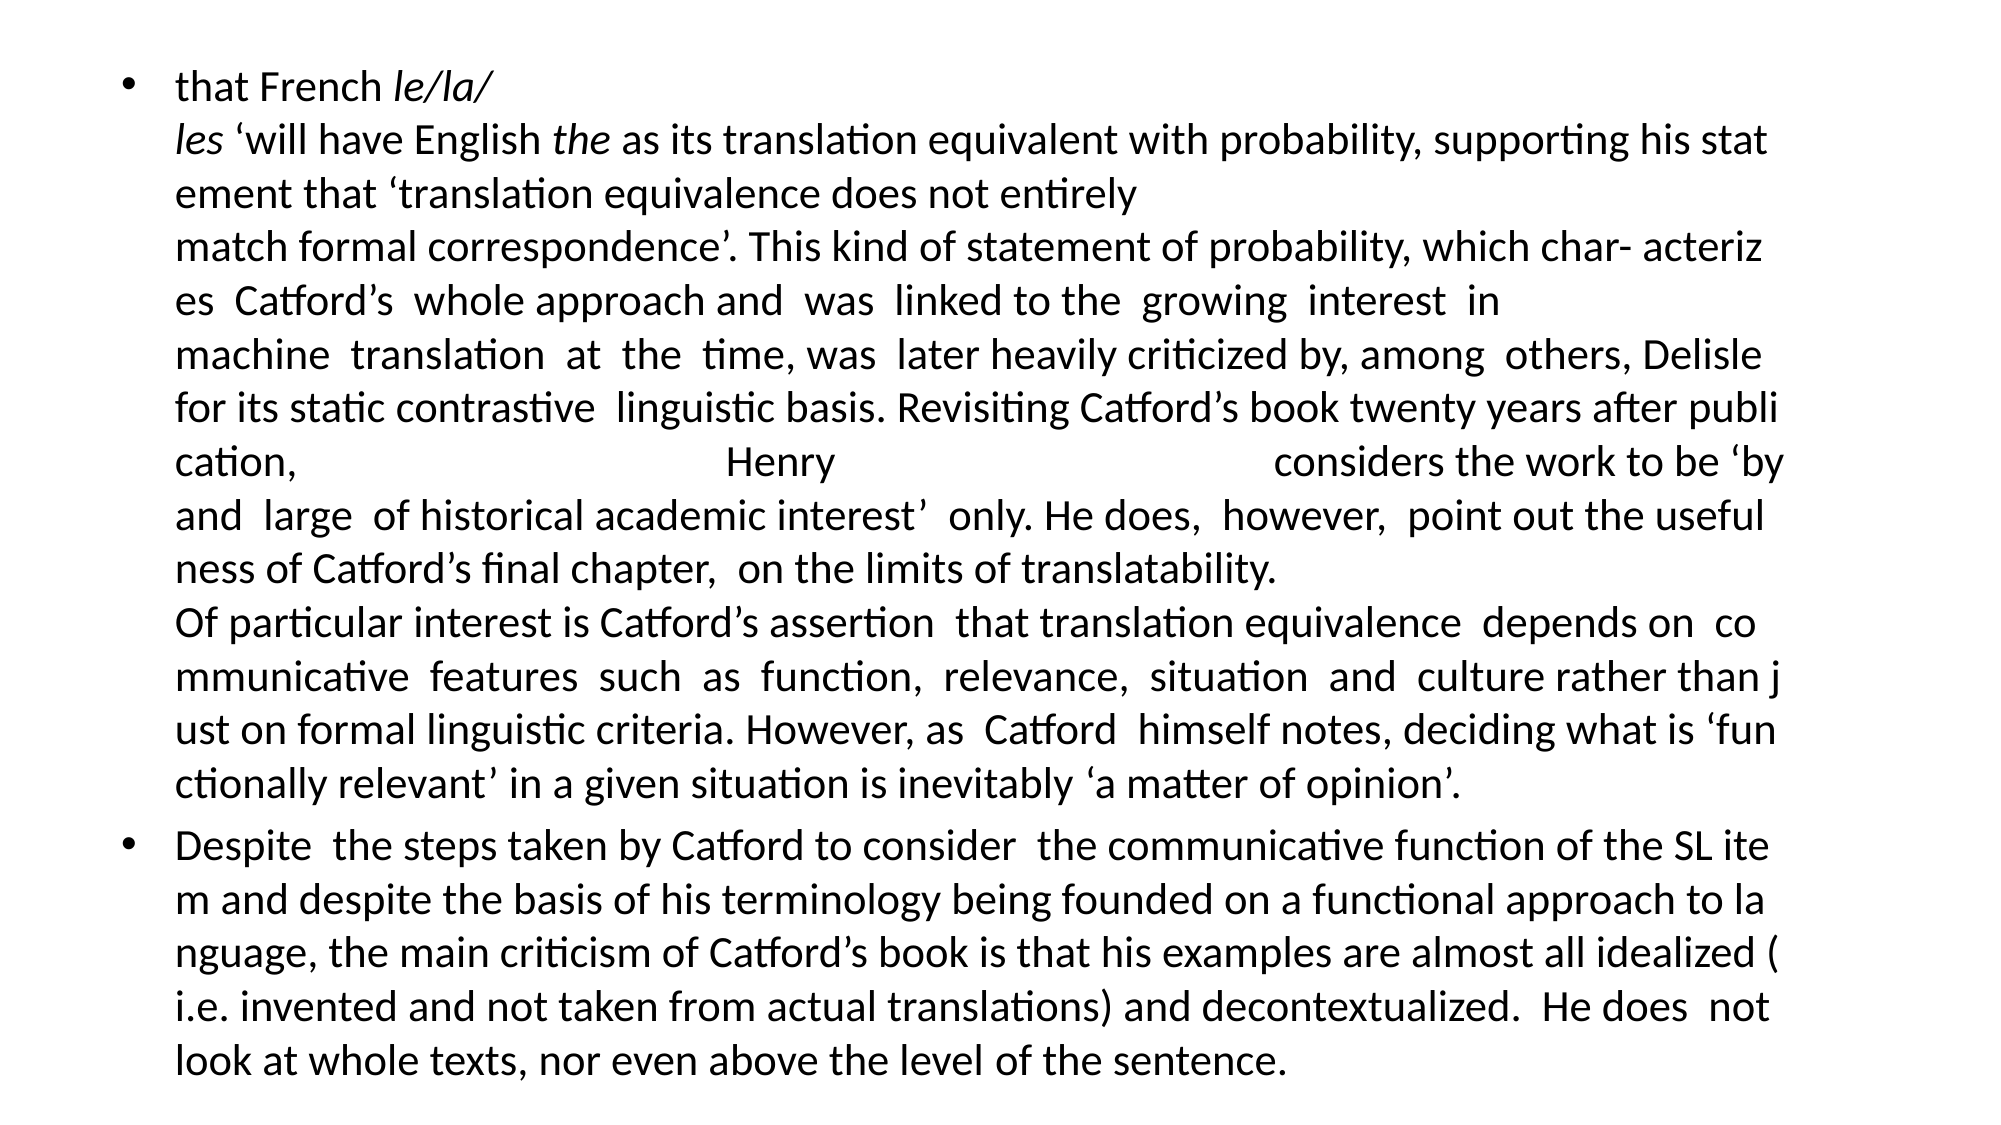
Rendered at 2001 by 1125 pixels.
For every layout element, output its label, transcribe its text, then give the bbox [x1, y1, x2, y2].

list that French le/la/les ‘will have English the as its translation equivalent with probability, supporting his statement that ‘translation equivalence does not entirely match formal correspondence’. This kind of statement of probability, which char- acterizes Catford’s whole approach and was linked to the growing interest in machine translation at the time, was later heavily criticized by, among others, Delisle for its static contrastive linguistic basis. Revisiting Catford’s book twenty years after publication, Henry considers the work to be ‘by and large of historical academic interest’ only. He does, however, point out the usefulness of Catford’s final chapter, on the limits of translatability. Of particular interest is Catford’s assertion that translation equivalence depends on communicative features such as function, relevance, situation and culture rather than just on formal linguistic criteria. However, as Catford himself notes, deciding what is ‘functionally relevant’ in a given situation is inevitably ‘a matter of opinion’. Despite the steps taken by Catford to consider the communicative function of the SL item and despite the basis of his terminology being founded on a functional approach to language, the main criticism of Catford’s book is that his examples are almost all idealized (i.e. invented and not taken from actual translations) and decontextualized. He does not look at whole texts, nor even above the level of the sentence. [105, 48, 1800, 1099]
